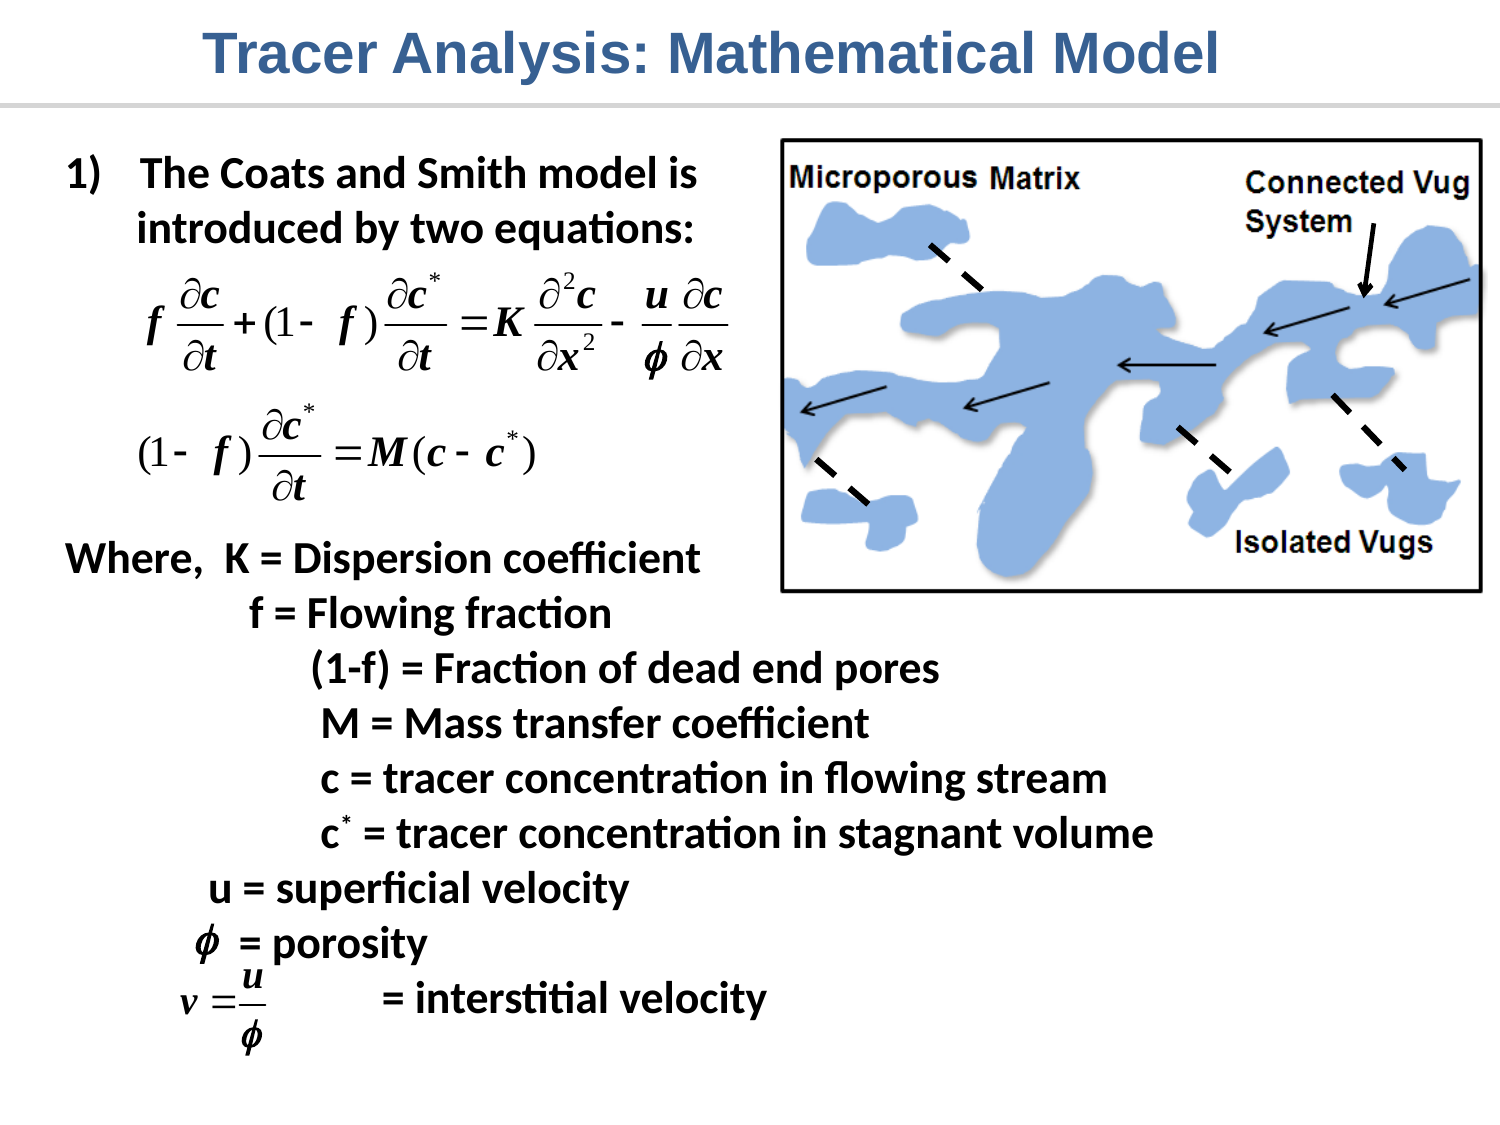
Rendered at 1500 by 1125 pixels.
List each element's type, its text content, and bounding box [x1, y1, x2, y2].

picture [0, 99, 1500, 108]
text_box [774, 137, 1488, 601]
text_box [49, 135, 1401, 1101]
text_box Tracer Analysis: Mathematical Model [74, 0, 1275, 98]
